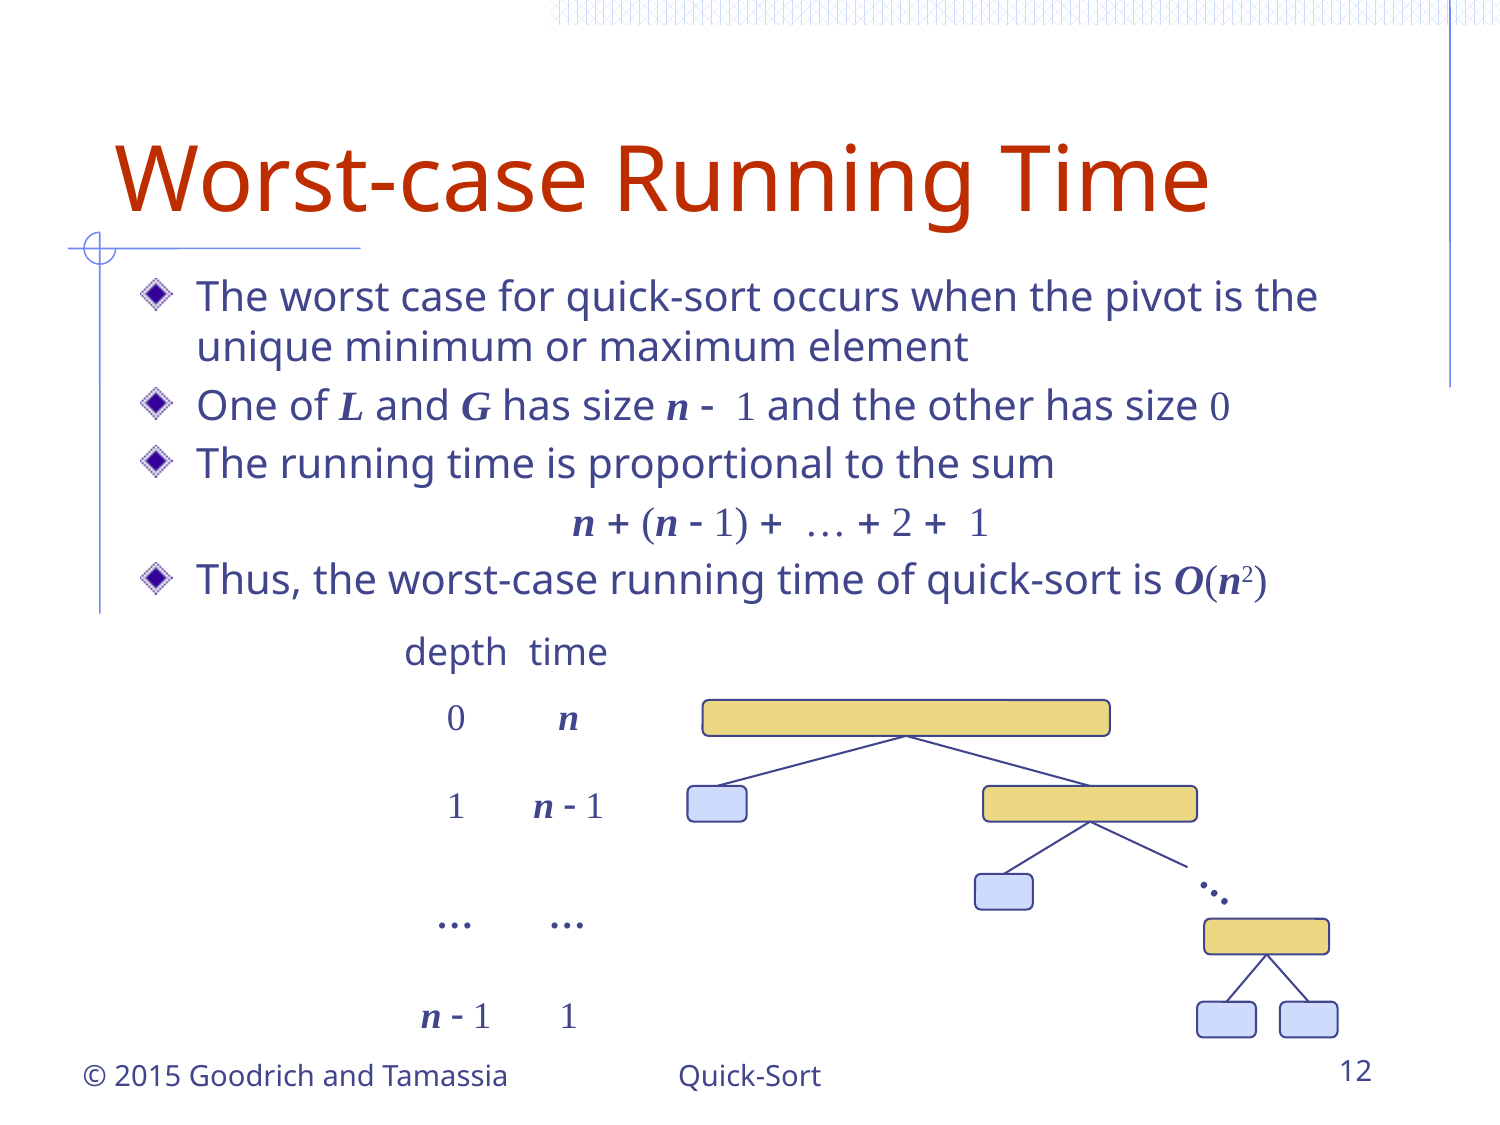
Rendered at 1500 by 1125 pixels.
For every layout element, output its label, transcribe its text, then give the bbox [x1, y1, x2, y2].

text_box [1197, 1001, 1256, 1038]
text_box [1204, 918, 1330, 955]
list The worst case for quick-sort occurs when the pivot is the unique minimum or maximum element One of L and G has size n - 1 and the other has size 0 The running time is proportional to the sum n + (n - 1) + … + 2 + 1 Thus, the worst-case running time of quick-sort is O(n2) [125, 262, 1438, 638]
text_box … [1174, 829, 1276, 932]
table_header depth [400, 625, 512, 676]
title Worst-case Running Time [99, 50, 1375, 238]
picture [140, 562, 173, 595]
picture [140, 387, 173, 420]
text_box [905, 735, 1091, 787]
table_cell … [400, 851, 512, 980]
picture [140, 278, 173, 311]
table_cell 0 [400, 676, 512, 760]
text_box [1266, 954, 1309, 1003]
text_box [1226, 954, 1264, 1003]
text_box [974, 873, 1033, 910]
table_cell n [512, 676, 625, 760]
table_cell n - 1 [400, 980, 512, 1050]
table_cell … [512, 851, 625, 980]
picture [140, 445, 173, 478]
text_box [1089, 821, 1188, 868]
table_header time [512, 625, 625, 676]
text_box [1003, 821, 1087, 875]
text_box [983, 785, 1198, 822]
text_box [716, 735, 904, 787]
text_box [687, 785, 747, 822]
text_box [702, 699, 1110, 736]
text_box [1279, 1001, 1338, 1038]
table_cell 1 [400, 760, 512, 851]
footer Quick-Sort [512, 1024, 988, 1101]
slide_number 12 [1074, 1024, 1388, 1101]
table_cell 1 [512, 980, 625, 1050]
table_cell n - 1 [512, 760, 625, 851]
